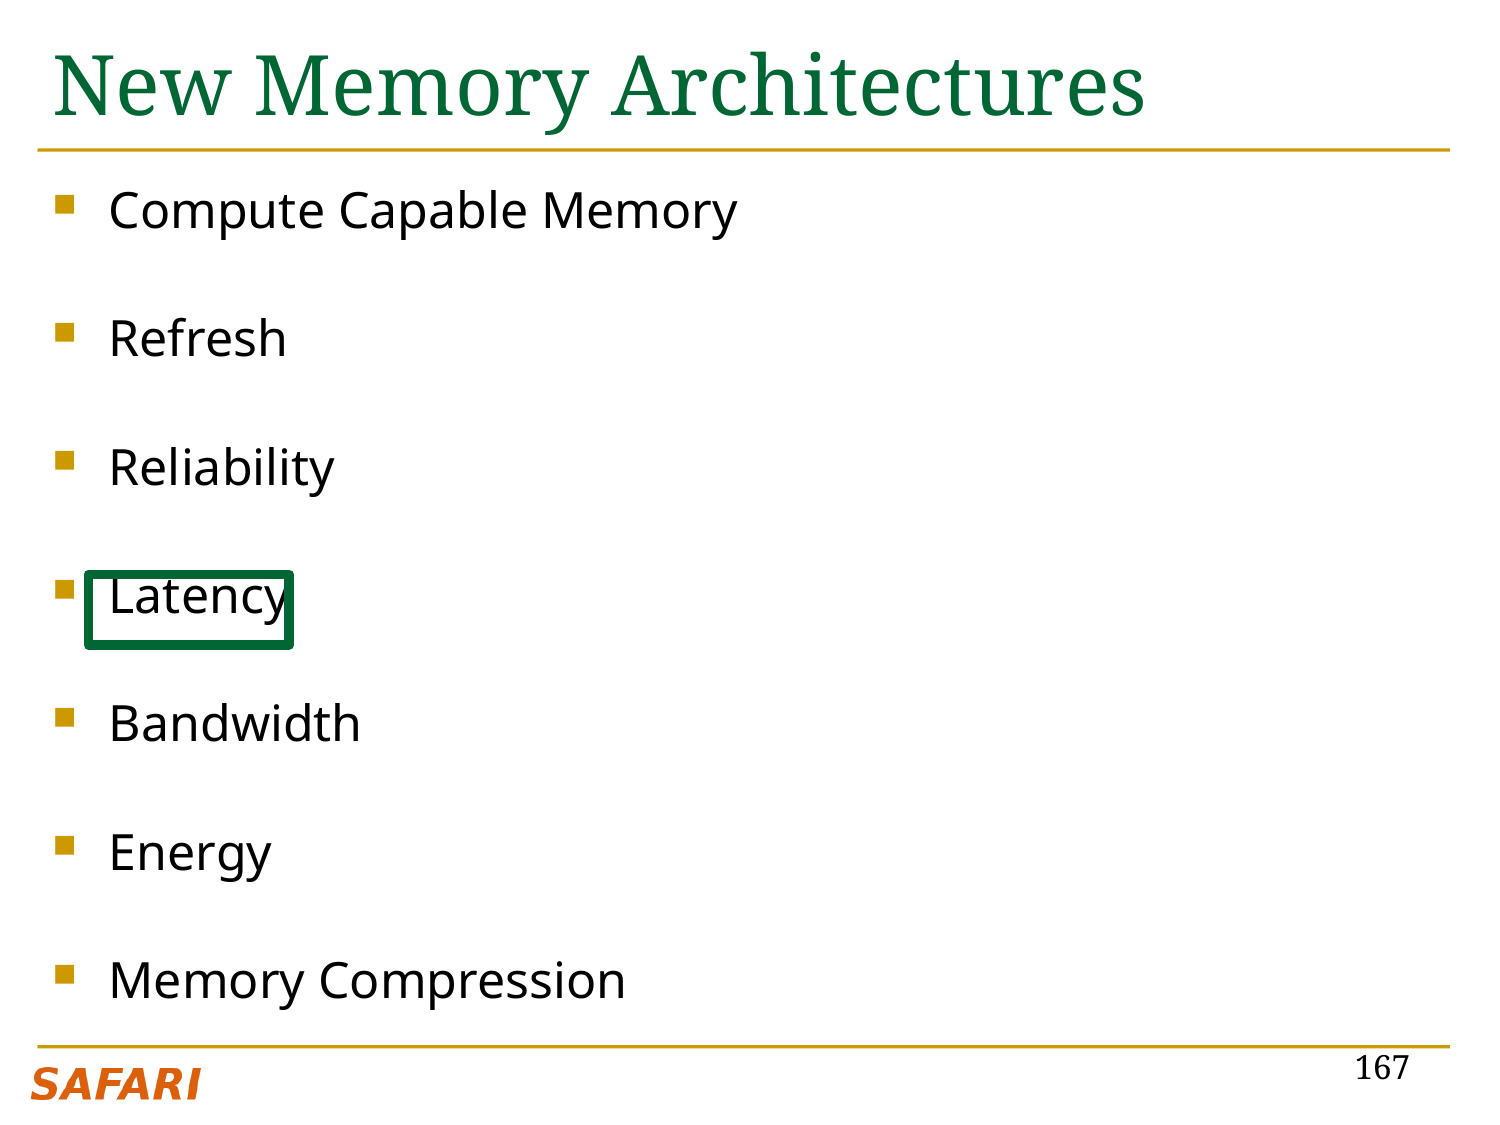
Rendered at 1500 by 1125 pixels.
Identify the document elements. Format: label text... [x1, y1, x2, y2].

text_box [86, 572, 291, 647]
list Compute Capable Memory Refresh Reliability Latency Bandwidth Energy Memory Compression [37, 170, 1451, 1012]
slide_number 167 [1074, 1023, 1426, 1100]
picture [29, 1058, 207, 1110]
title New Memory Architectures [37, 24, 1500, 201]
